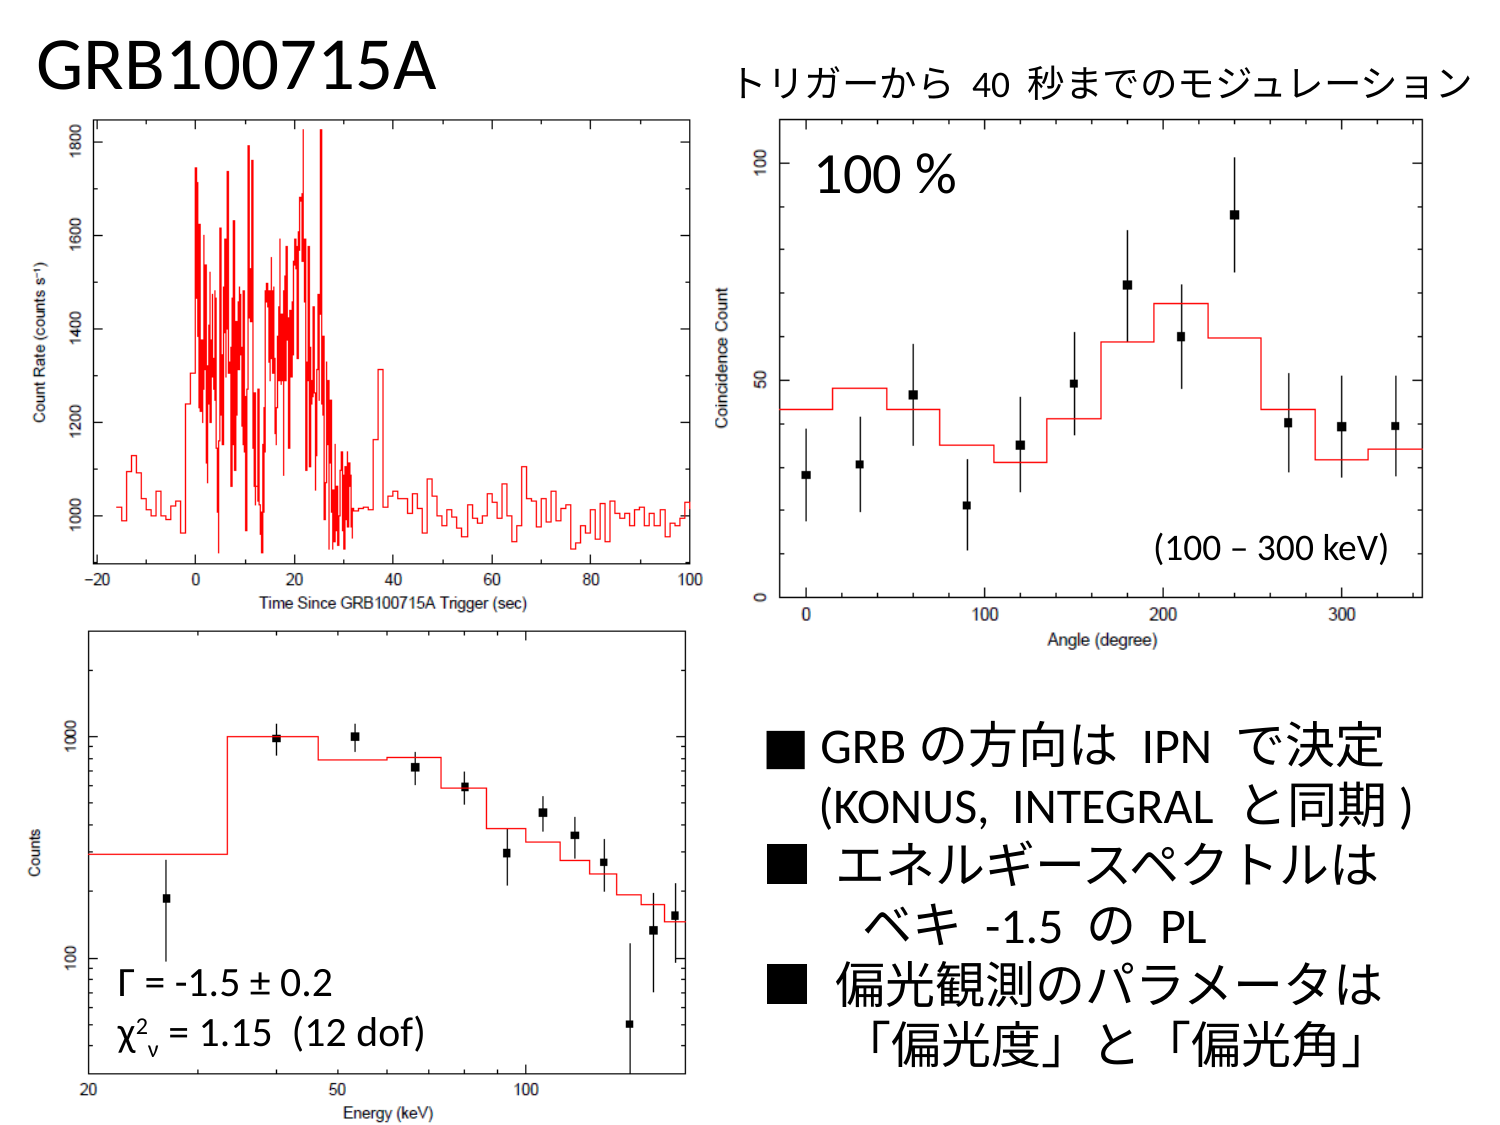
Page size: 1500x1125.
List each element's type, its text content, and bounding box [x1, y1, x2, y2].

text_box GRB100715A [22, 7, 453, 100]
picture [0, 101, 715, 1125]
text_box ■ GRBの方向は IPN で決定 (KONUS, INTEGRAL と同期) ■ エネルギースペクトルは ベキ -1.5 の PL ■ 偏光観測のパラメータは 「偏光度」と「偏光角」 [747, 706, 1429, 1082]
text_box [679, 33, 1500, 683]
